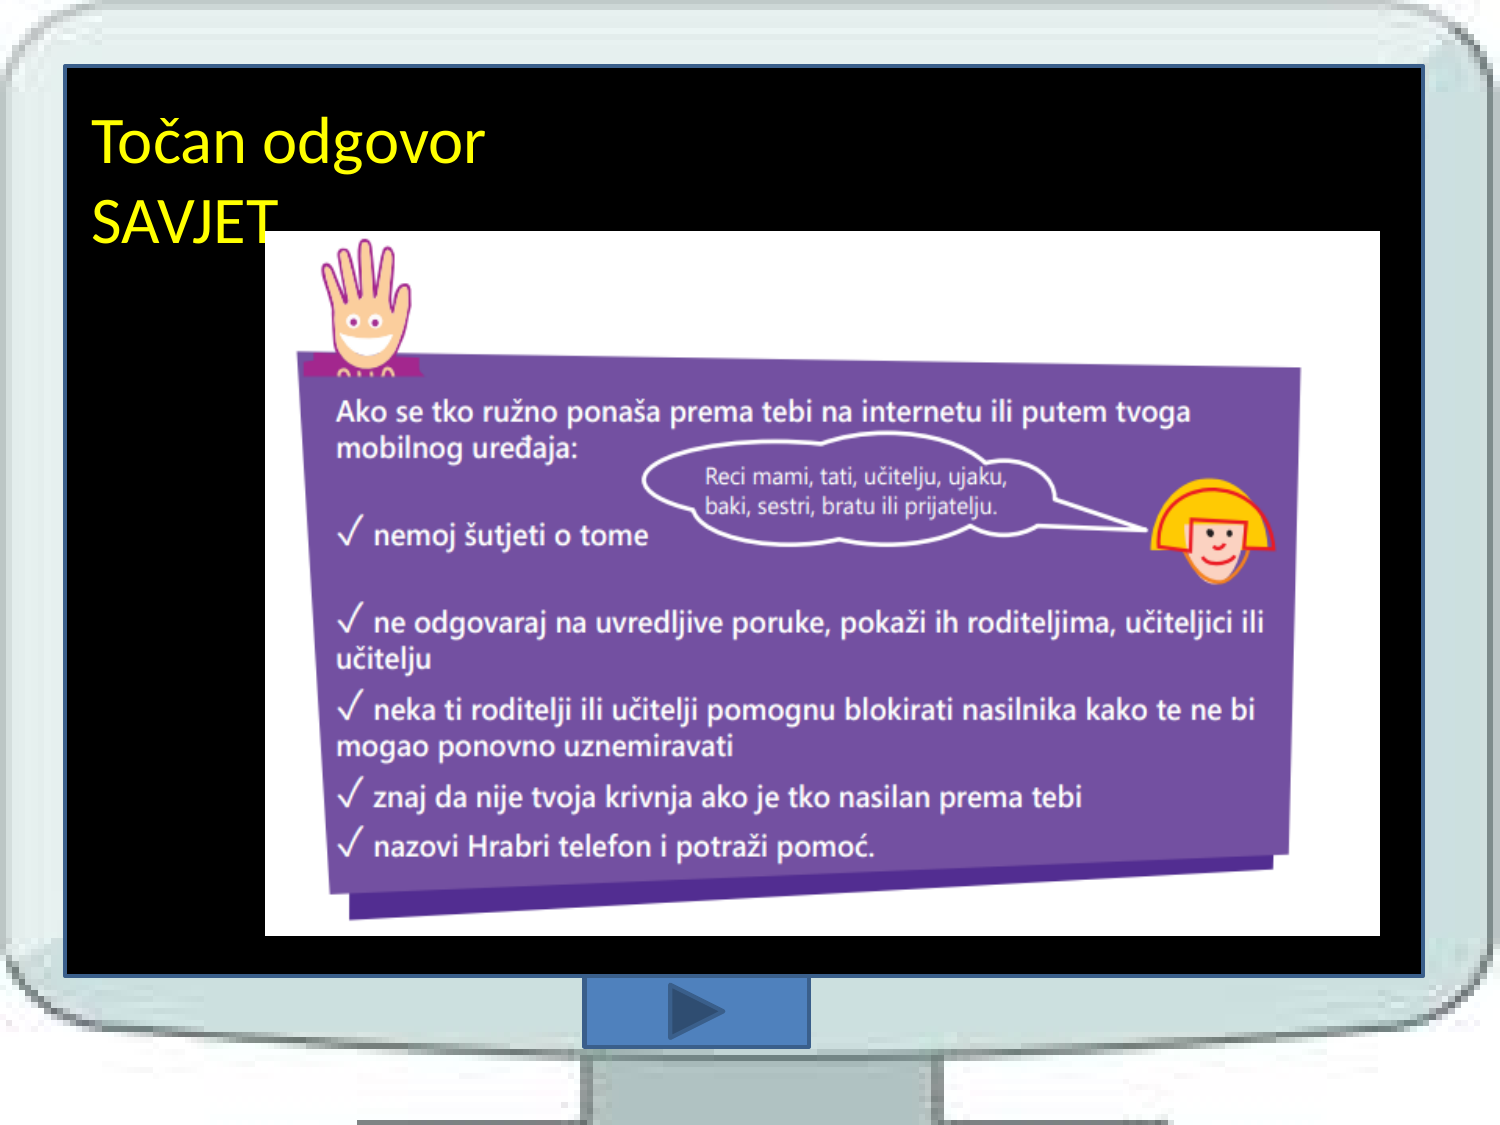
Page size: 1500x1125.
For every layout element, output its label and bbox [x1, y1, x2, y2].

picture [265, 231, 1381, 937]
list [0, 0, 1500, 1125]
